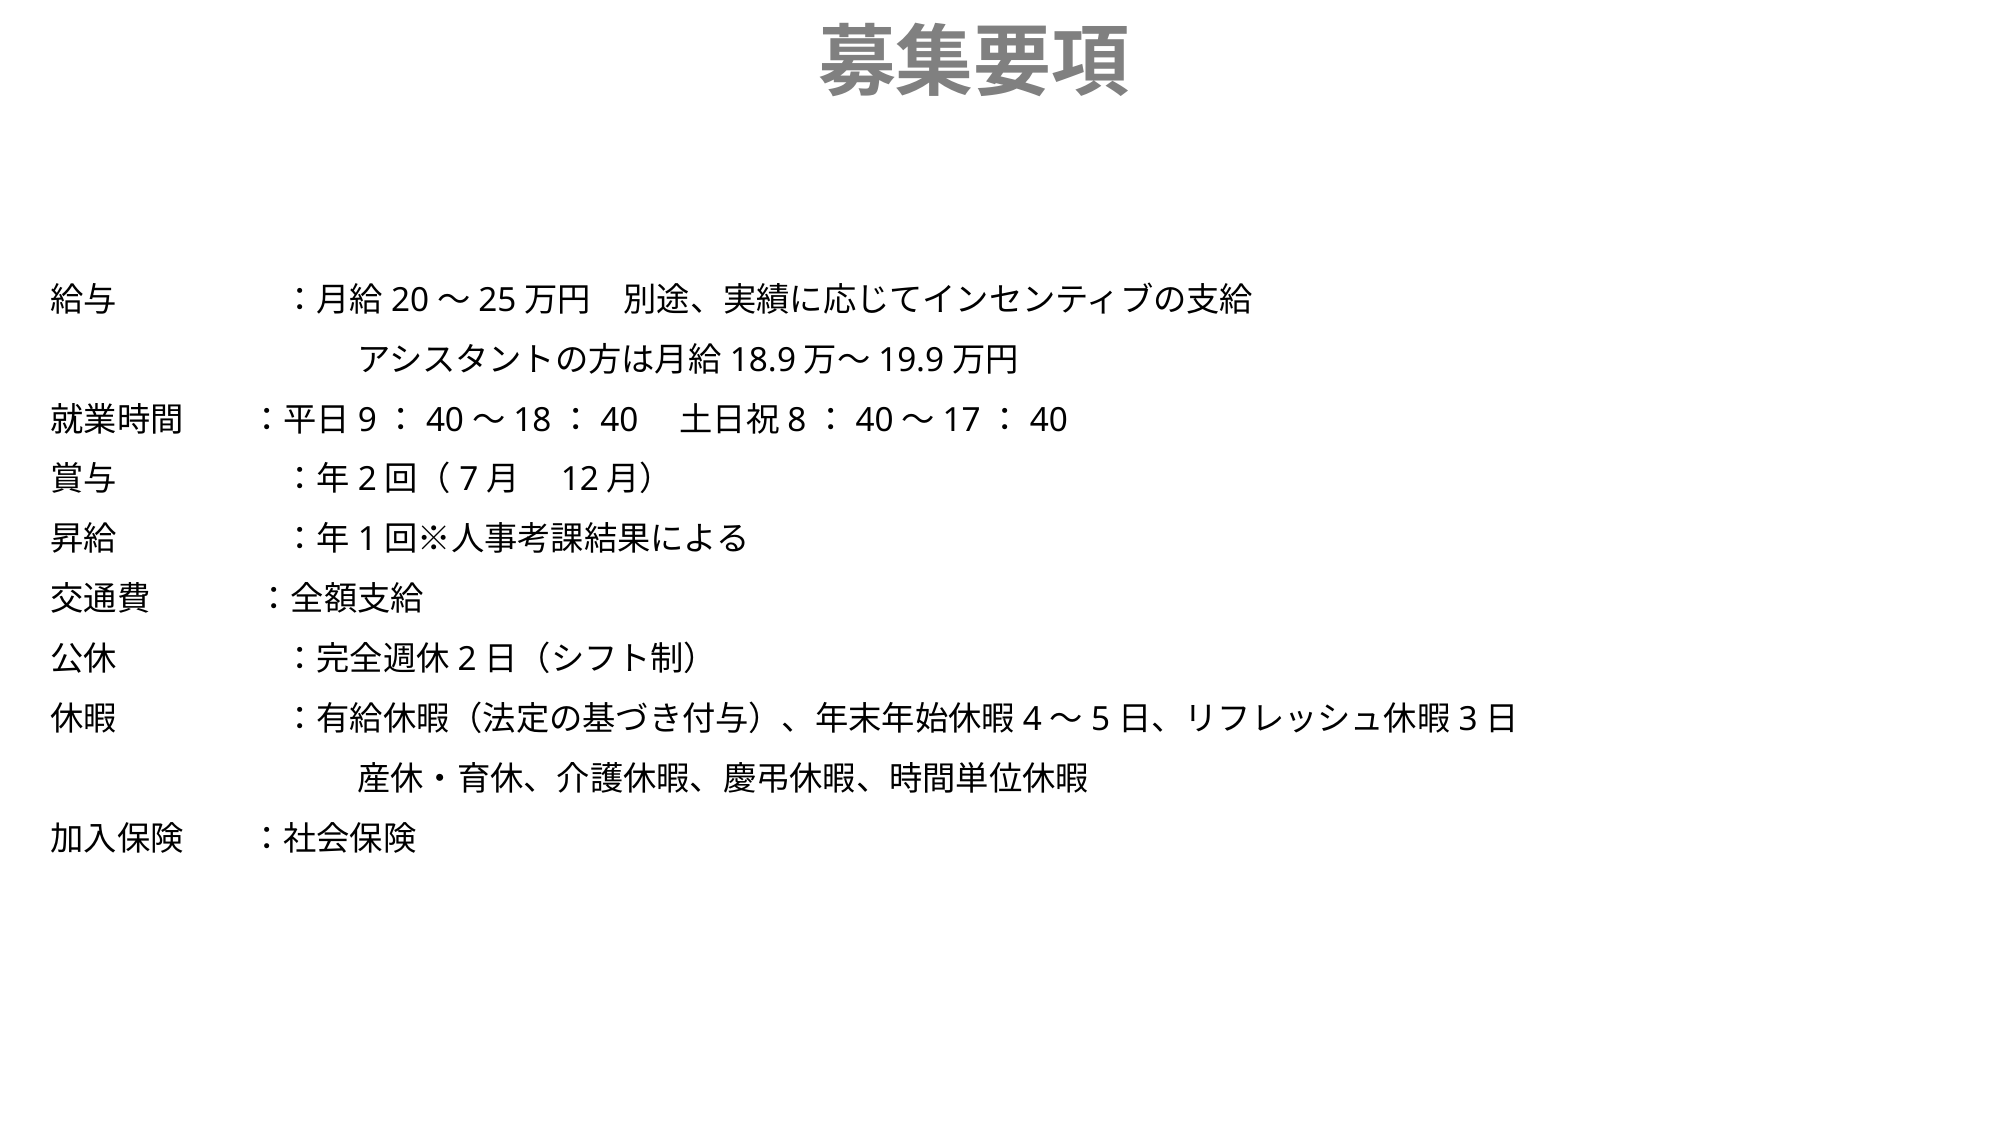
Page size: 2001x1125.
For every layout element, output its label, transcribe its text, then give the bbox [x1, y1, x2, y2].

text_box 給与 ：月給20～25万円 別途、実績に応じてインセンティブの支給 アシスタントの方は月給18.9万～19.9万円 就業時間 ：平日9：40～18：40 土日祝8：40～17：40 賞与 ：年2回（7月 12月） 昇給 ：年1回※人事考課結果による 交通費 ：全額支給 公休 ：完全週休2日（シフト制） 休暇 ：有給休暇（法定の基づき付与）、年末年始休暇4～5日、リフレッシュ休暇3日 産休・育休、介護休暇、慶弔休暇、時間単位休暇 加入保険 ：社会保険 [0, 176, 1652, 999]
text_box 募集要項 [41, 0, 1906, 117]
